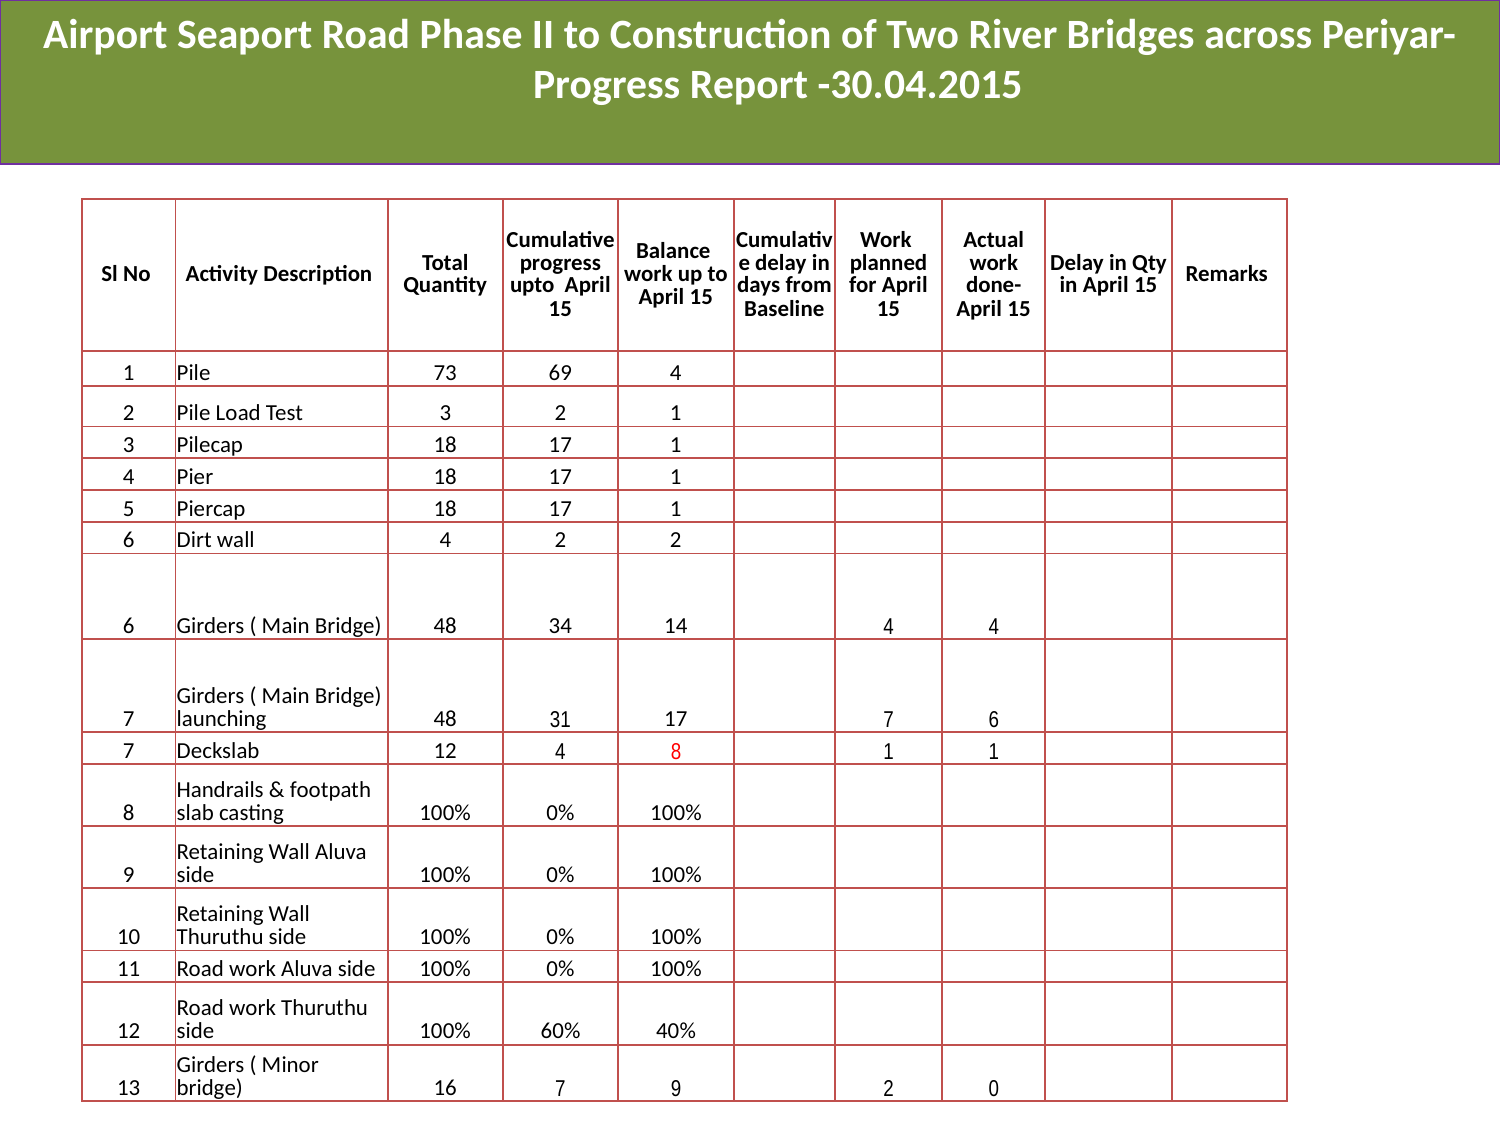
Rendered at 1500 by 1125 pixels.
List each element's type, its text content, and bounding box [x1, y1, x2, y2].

table_cell 2 [619, 523, 733, 553]
table_cell Girders ( Main Bridge) [176, 554, 387, 638]
table_cell [1046, 427, 1171, 457]
table_cell 17 [504, 491, 617, 521]
table_cell 1 [619, 459, 733, 489]
table_cell [735, 951, 834, 981]
table_cell 100% [619, 765, 733, 825]
table_cell 100% [389, 951, 502, 981]
table_cell 100% [619, 827, 733, 887]
text_box Airport Seaport Road Phase II to Construction of Two River Bridges across Periyar- Progress Report -30.04.2015 [0, 0, 1500, 164]
table_cell [836, 523, 941, 553]
table_cell [735, 427, 834, 457]
table_cell [943, 352, 1044, 385]
table_cell Pilecap [176, 427, 387, 457]
table_cell 12 [83, 983, 175, 1044]
table_cell 16 [389, 1046, 502, 1100]
table_cell 4 [836, 554, 941, 638]
table_cell [1046, 459, 1171, 489]
table_cell 11 [83, 951, 175, 981]
table_cell [1046, 352, 1171, 385]
table_cell [1046, 523, 1171, 553]
table_cell [943, 427, 1044, 457]
table_cell [1046, 1046, 1171, 1100]
table_cell 2 [504, 523, 617, 553]
table_cell 48 [389, 640, 502, 731]
table_cell 73 [389, 352, 502, 385]
table_cell 5 [83, 491, 175, 521]
table_cell 48 [389, 554, 502, 638]
table_cell [836, 427, 941, 457]
table_cell 100% [619, 889, 733, 950]
table_cell Retaining Wall Thuruthu side [176, 889, 387, 950]
table_cell [735, 983, 834, 1044]
table_cell [836, 352, 941, 385]
table_cell Girders ( Minor bridge) [176, 1046, 387, 1100]
table_header Balance work up to April 15 [619, 200, 733, 350]
table_cell 60% [504, 983, 617, 1044]
table_cell [735, 889, 834, 950]
table_cell [1173, 387, 1286, 426]
table_cell [1046, 640, 1171, 731]
table_cell [1046, 554, 1171, 638]
table_cell [735, 640, 834, 731]
table_cell [1046, 765, 1171, 825]
table_header Remarks [1173, 200, 1286, 350]
table_cell 17 [619, 640, 733, 731]
table_cell 4 [83, 459, 175, 489]
table_cell [735, 387, 834, 426]
table_cell 1 [619, 427, 733, 457]
table_cell 1 [619, 387, 733, 426]
table_cell 12 [389, 733, 502, 763]
table_cell [735, 1046, 834, 1100]
table_header Delay in Qty in April 15 [1046, 200, 1171, 350]
table_cell [943, 491, 1044, 521]
table_cell 40% [619, 983, 733, 1044]
table_cell [943, 523, 1044, 553]
table_cell [836, 951, 941, 981]
table_cell 0% [504, 951, 617, 981]
table_cell [836, 983, 941, 1044]
table_cell Handrails & footpath slab casting [176, 765, 387, 825]
table_cell 14 [619, 554, 733, 638]
table_cell 1 [83, 352, 175, 385]
table_cell 1 [836, 733, 941, 763]
table_cell 9 [83, 827, 175, 887]
table_cell [1173, 889, 1286, 950]
table_cell 0 [943, 1046, 1044, 1100]
table_cell Piercap [176, 491, 387, 521]
table_cell 7 [83, 733, 175, 763]
table_cell 17 [504, 459, 617, 489]
table_cell 9 [619, 1046, 733, 1100]
table_cell 100% [389, 765, 502, 825]
table_cell [735, 459, 834, 489]
table_cell [836, 765, 941, 825]
table_cell [1046, 951, 1171, 981]
table_cell [1046, 387, 1171, 426]
table_cell 13 [83, 1046, 175, 1100]
table_cell [1173, 352, 1286, 385]
table_cell [1173, 951, 1286, 981]
table_cell [1046, 983, 1171, 1044]
table_cell 6 [83, 523, 175, 553]
table_header Activity Description [176, 200, 387, 350]
table_cell [836, 459, 941, 489]
table_cell 31 [504, 640, 617, 731]
table_cell [735, 352, 834, 385]
table_cell [943, 983, 1044, 1044]
table_cell [836, 491, 941, 521]
table_cell [943, 459, 1044, 489]
table_cell Pile Load Test [176, 387, 387, 426]
table_cell [735, 765, 834, 825]
table_cell 0% [504, 765, 617, 825]
table_cell [1173, 491, 1286, 521]
table_cell 7 [836, 640, 941, 731]
table_cell 3 [83, 427, 175, 457]
table_cell 4 [943, 554, 1044, 638]
table_cell 1 [619, 491, 733, 521]
table_cell [1173, 427, 1286, 457]
table_cell 6 [943, 640, 1044, 731]
table_cell 100% [389, 983, 502, 1044]
table_header Work planned for April 15 [836, 200, 941, 350]
table_cell 34 [504, 554, 617, 638]
table_cell Pier [176, 459, 387, 489]
table_cell 7 [504, 1046, 617, 1100]
table_cell Road work Thuruthu side [176, 983, 387, 1044]
table_cell 100% [389, 889, 502, 950]
table_cell [735, 733, 834, 763]
table_cell Retaining Wall Aluva side [176, 827, 387, 887]
table_header Total Quantity [389, 200, 502, 350]
table_cell 18 [389, 491, 502, 521]
table_cell [735, 554, 834, 638]
table_cell 7 [83, 640, 175, 731]
table_cell 6 [83, 554, 175, 638]
table_cell Road work Aluva side [176, 951, 387, 981]
table_cell [1046, 889, 1171, 950]
table_header Sl No [83, 200, 175, 350]
table_cell [943, 889, 1044, 950]
table_cell [1173, 765, 1286, 825]
table_cell [1173, 983, 1286, 1044]
table_cell [735, 491, 834, 521]
table_cell [943, 765, 1044, 825]
table_cell [836, 827, 941, 887]
table_cell 0% [504, 889, 617, 950]
table_cell [943, 827, 1044, 887]
table_cell 17 [504, 427, 617, 457]
table_header Cumulative progress upto April 15 [504, 200, 617, 350]
table_cell [1173, 554, 1286, 638]
table_cell [1046, 733, 1171, 763]
table_cell [1173, 523, 1286, 553]
table_cell [1173, 827, 1286, 887]
table_cell 2 [83, 387, 175, 426]
table_cell 4 [504, 733, 617, 763]
table_cell [1173, 640, 1286, 731]
table_cell [1173, 1046, 1286, 1100]
table_cell 100% [389, 827, 502, 887]
table_cell Dirt wall [176, 523, 387, 553]
table_cell [943, 951, 1044, 981]
table_cell Deckslab [176, 733, 387, 763]
table_cell 0% [504, 827, 617, 887]
table_cell [735, 827, 834, 887]
table_cell [1173, 733, 1286, 763]
table_cell 18 [389, 459, 502, 489]
table_cell 8 [619, 733, 733, 763]
table_cell [1173, 459, 1286, 489]
table_cell 2 [836, 1046, 941, 1100]
table_cell 1 [943, 733, 1044, 763]
table_cell [943, 387, 1044, 426]
table_cell 4 [619, 352, 733, 385]
table_cell Girders ( Main Bridge) launching [176, 640, 387, 731]
table_header Cumulative delay in days from Baseline [735, 200, 834, 350]
table_cell 3 [389, 387, 502, 426]
table_cell [836, 387, 941, 426]
table_cell [735, 523, 834, 553]
table_cell 2 [504, 387, 617, 426]
table_cell 8 [83, 765, 175, 825]
table_cell [1046, 491, 1171, 521]
table_cell 69 [504, 352, 617, 385]
table_header Actual work done-April 15 [943, 200, 1044, 350]
table_cell 4 [389, 523, 502, 553]
table_cell 10 [83, 889, 175, 950]
table_cell 18 [389, 427, 502, 457]
table_cell [836, 889, 941, 950]
table_cell 100% [619, 951, 733, 981]
table_cell [1046, 827, 1171, 887]
table_cell Pile [176, 352, 387, 385]
